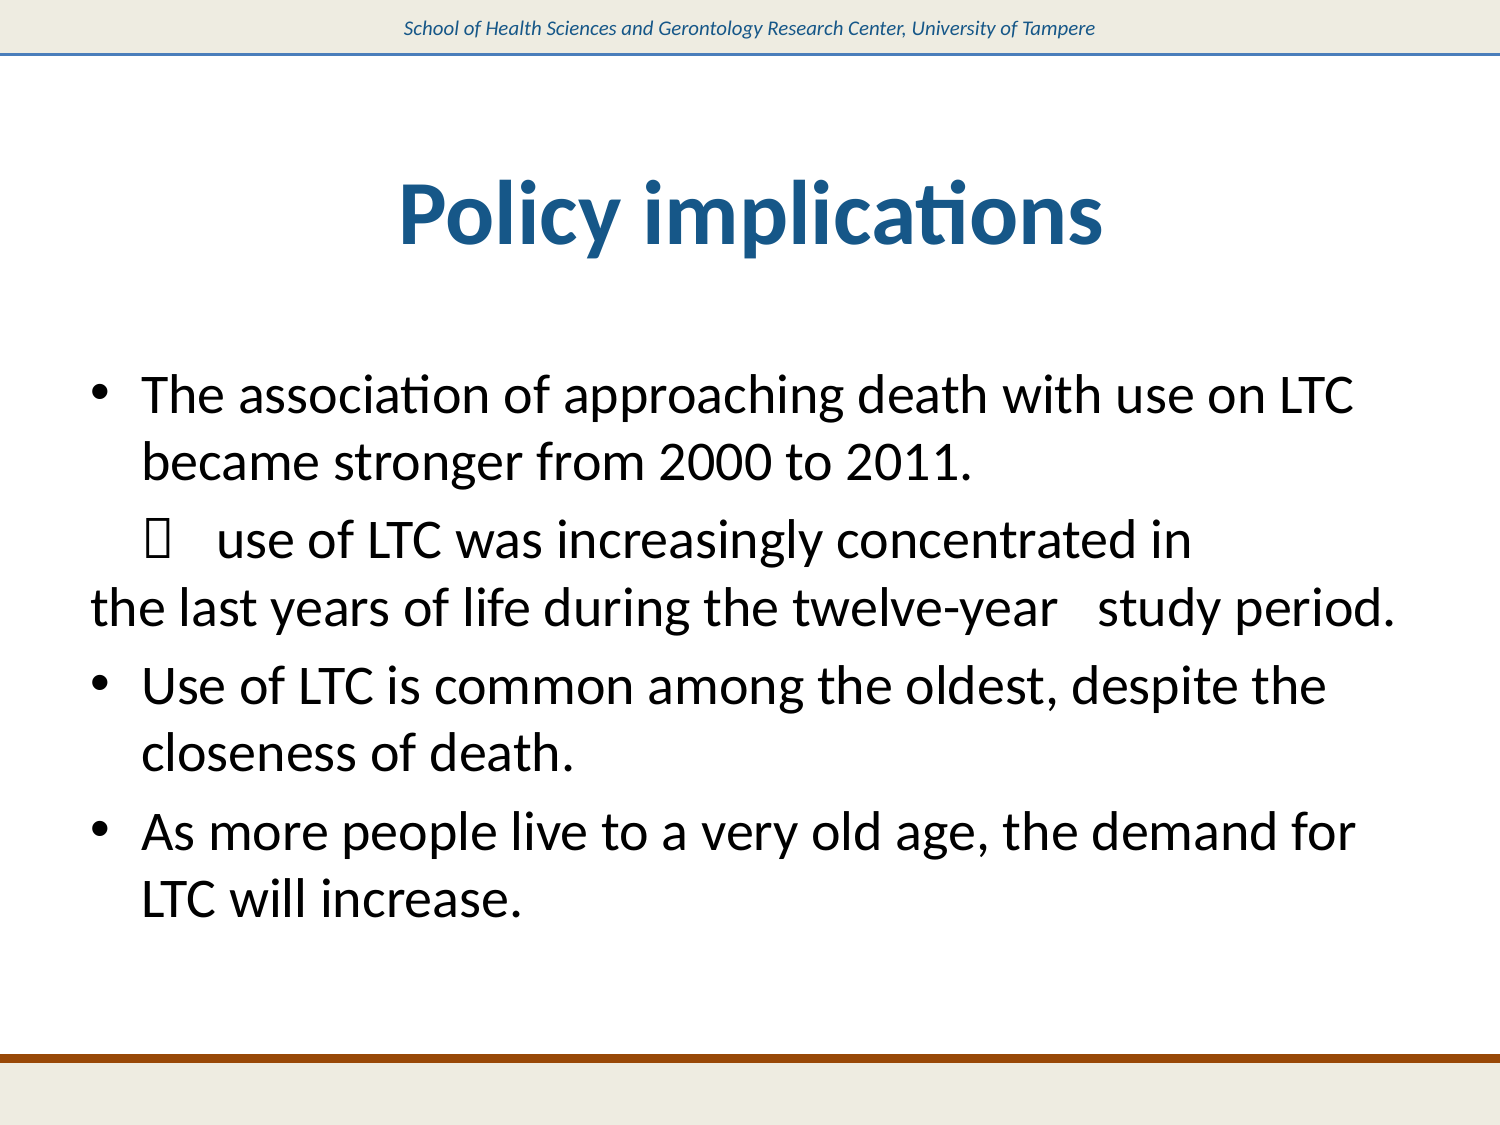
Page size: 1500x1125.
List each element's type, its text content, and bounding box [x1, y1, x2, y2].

title Policy implications [76, 90, 1427, 327]
list The association of approaching death with use on LTC became stronger from 2000 to 2011.  use of LTC was increasingly concentrated in the last years of life during the twelve-year study period. Use of LTC is common among the oldest, despite the closeness of death. As more people live to a very old age, the demand for LTC will increase. [75, 349, 1425, 1005]
